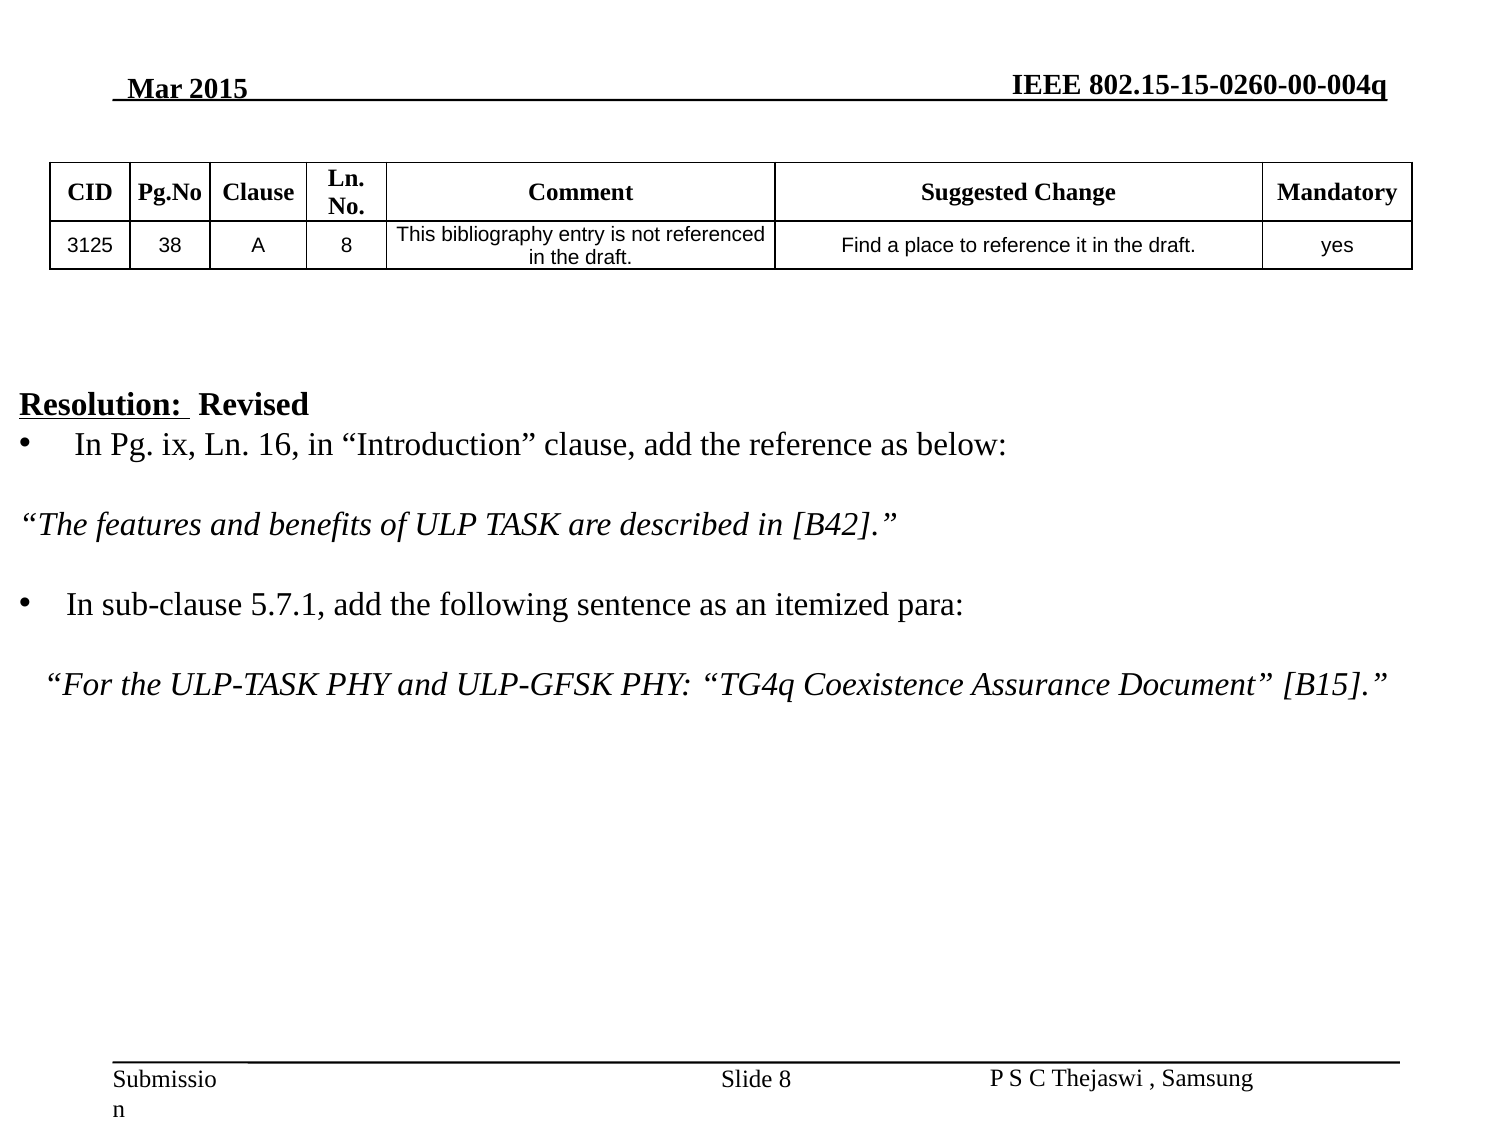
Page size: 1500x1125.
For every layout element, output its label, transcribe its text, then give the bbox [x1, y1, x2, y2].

table_cell 8 [307, 222, 386, 268]
table_cell yes [1263, 222, 1411, 268]
table_cell 38 [131, 222, 209, 268]
table_cell Find a place to reference it in the draft. [776, 222, 1262, 268]
slide_number Slide 8 [712, 1061, 800, 1093]
table_cell This bibliography entry is not referenced in the draft. [387, 222, 774, 268]
table_header Clause [211, 163, 306, 220]
table_cell 3125 [51, 222, 129, 268]
table_cell A [211, 222, 306, 268]
table_header Pg.No [131, 163, 209, 220]
table_header Mandatory [1263, 163, 1411, 220]
table_header Comment [387, 163, 774, 220]
text_box Resolution: Revised In Pg. ix, Ln. 16, in “Introduction” clause, add the reference as below: “The features and benefits of ULP TASK are described in [B42].” In sub-clause 5.7.1, add the following sentence as an itemized para: “For the ULP-TASK PHY and ULP-GFSK PHY: “TG4q Coexistence Assurance Document” [B15].” [4, 374, 1463, 869]
table_header Suggested Change [776, 163, 1262, 220]
table_header CID [51, 163, 129, 220]
table_header Ln. No. [307, 163, 386, 220]
